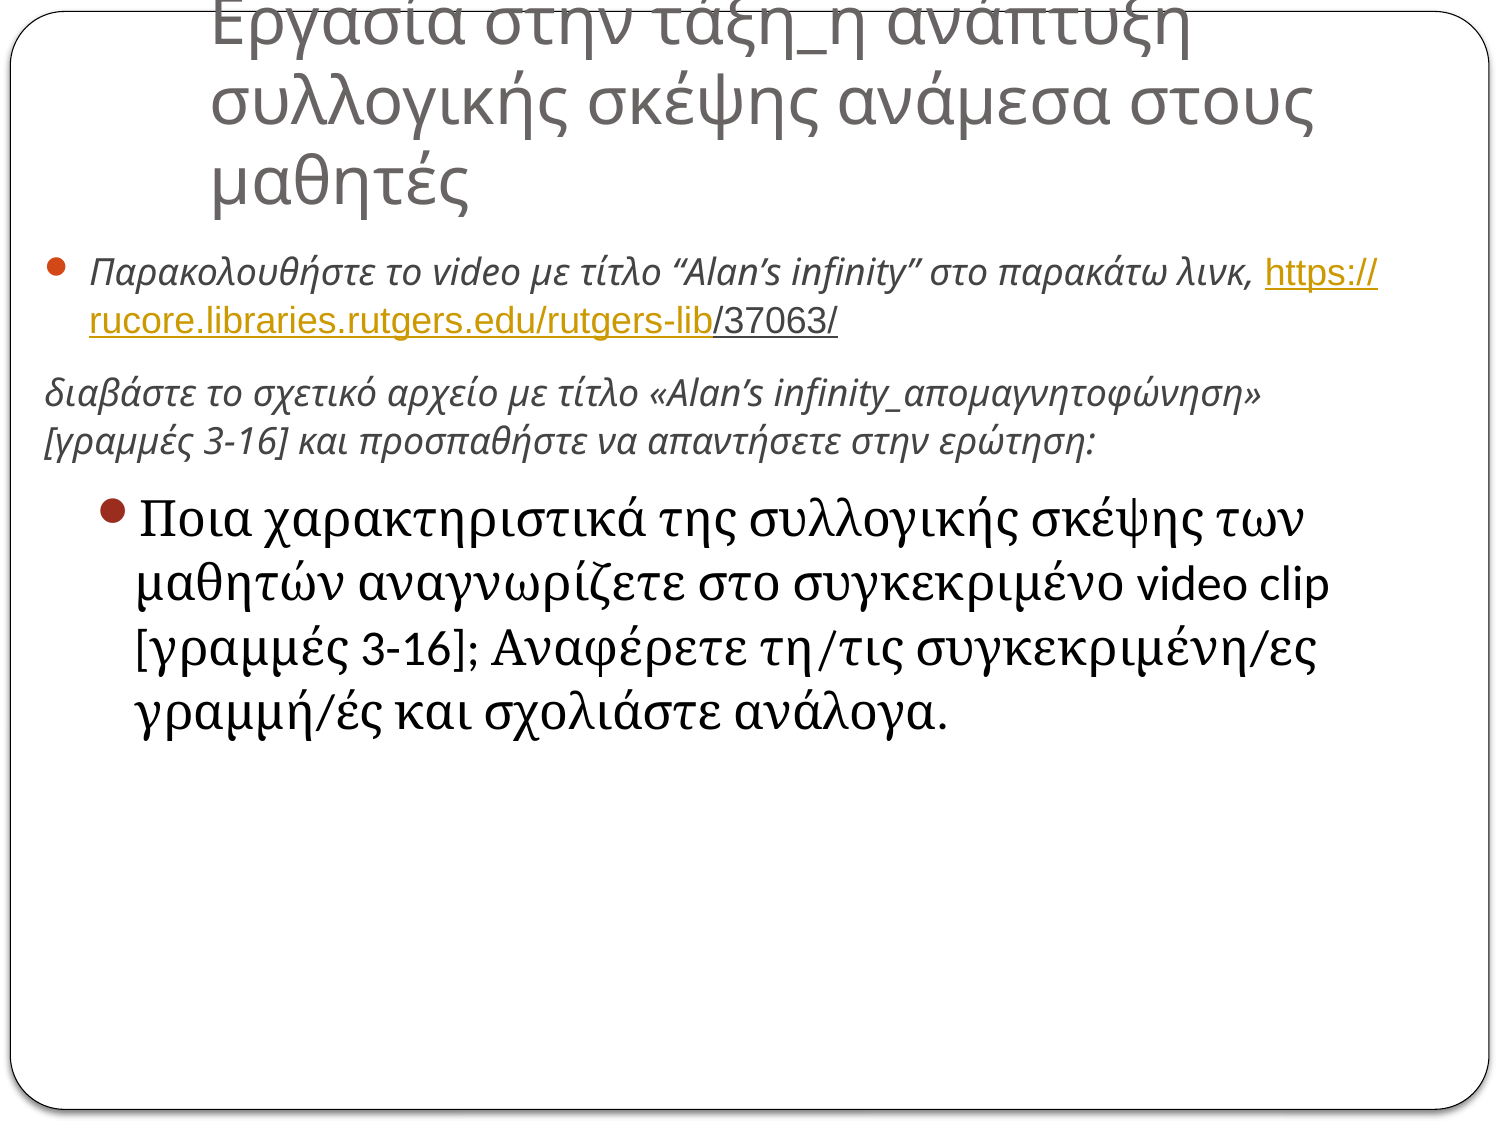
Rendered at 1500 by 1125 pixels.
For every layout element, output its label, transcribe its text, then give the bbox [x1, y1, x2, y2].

title Εργασία στην τάξη_η ανάπτυξη συλλογικής σκέψης ανάμεσα στους μαθητές [194, 44, 1426, 233]
list Παρακολουθήστε το video με τίτλο “Alan’s infinity” στο παρακάτω λινκ, https://rucore.libraries.rutgers.edu/rutgers-lib/37063/ διαβάστε το σχετικό αρχείο με τίτλο «Alan’s infinity_απομαγνητοφώνηση» [γραμμές 3-16] και προσπαθήστε να απαντήσετε στην ερώτηση: Ποια χαρακτηριστικά της συλλογικής σκέψης των μαθητών αναγνωρίζετε στο συγκεκριμένο video clip [γραμμές 3-16]; Αναφέρετε τη/τις συγκεκριμένη/ες γραμμή/ές και σχολιάστε ανάλογα. [29, 237, 1426, 988]
